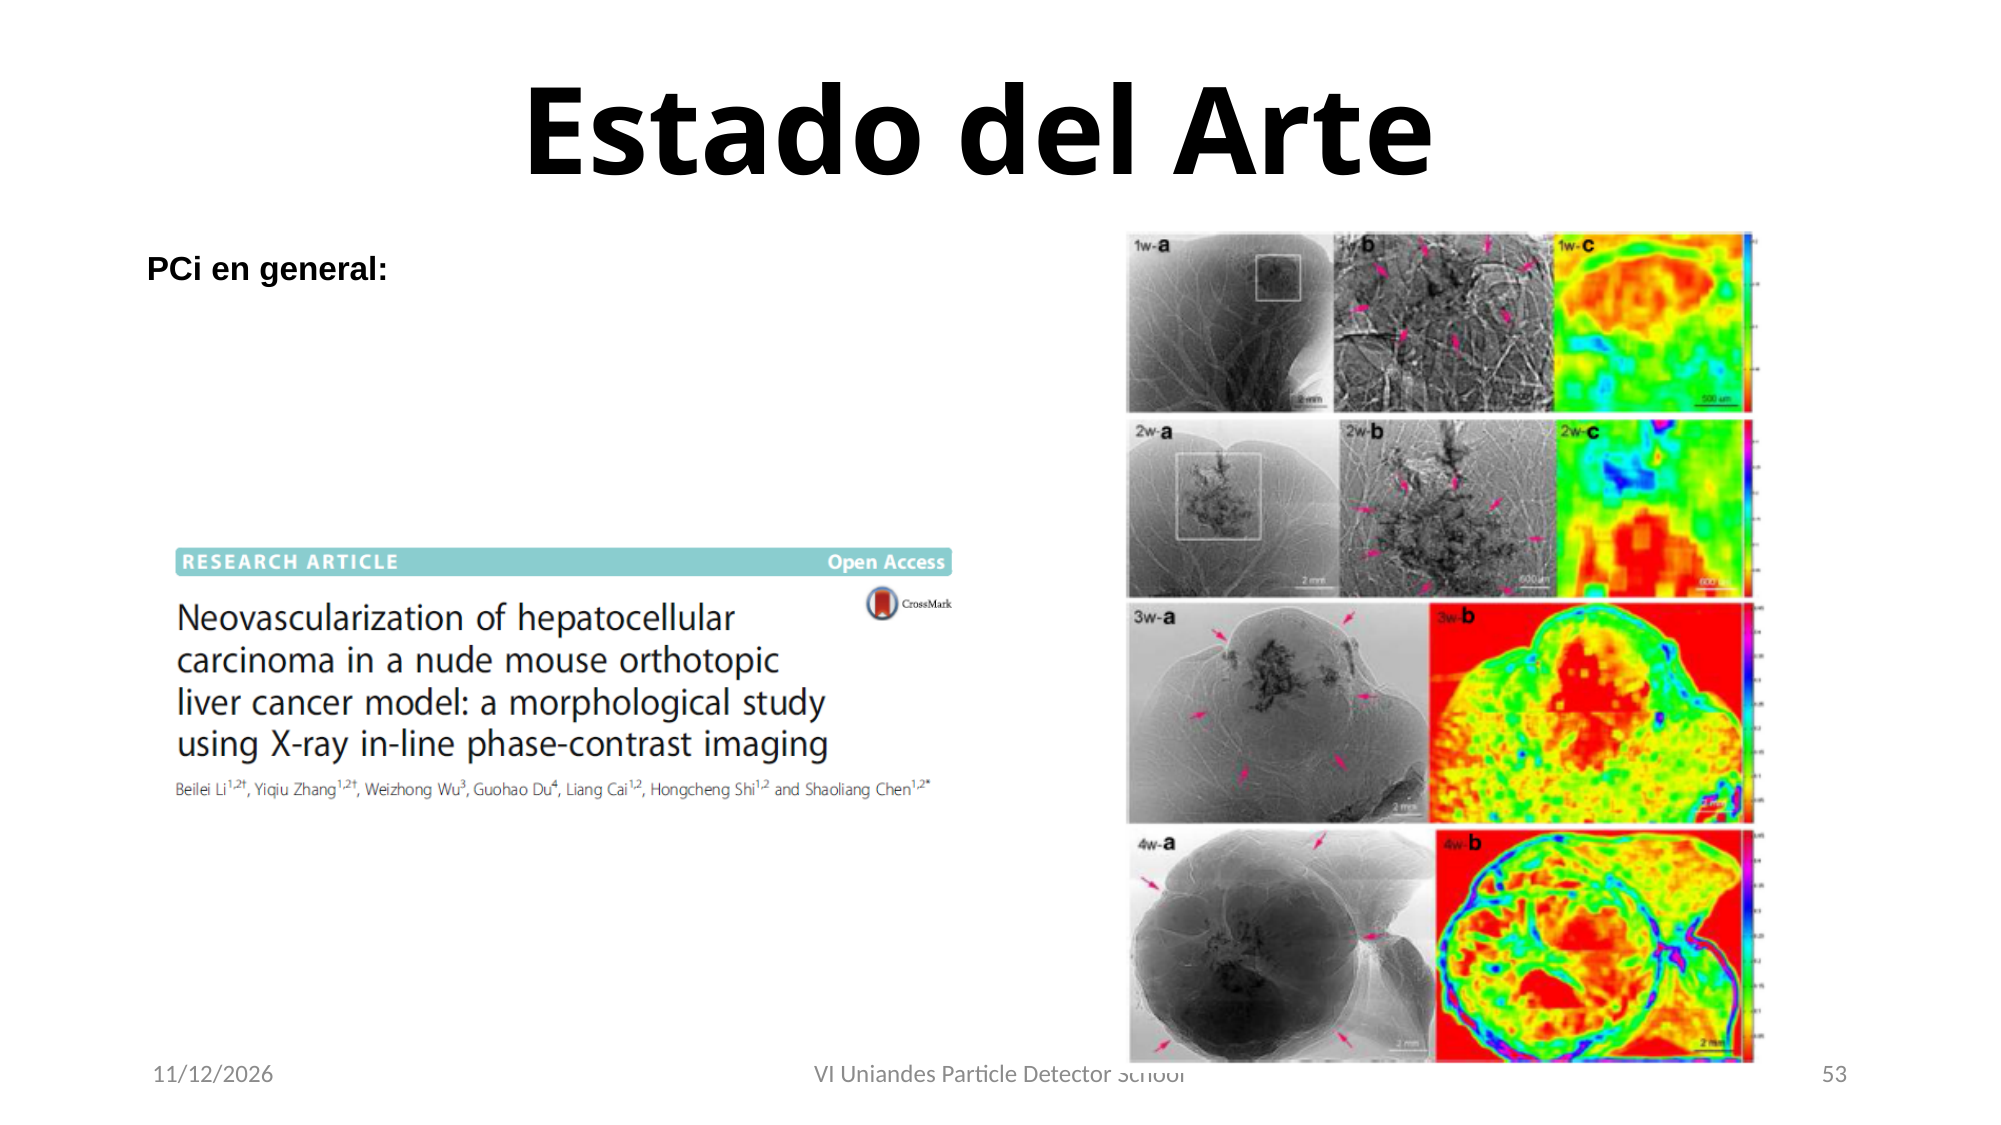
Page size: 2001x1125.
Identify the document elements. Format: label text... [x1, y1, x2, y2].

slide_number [137, 1042, 588, 1103]
title Estado del Arte [318, 62, 1638, 209]
slide_number 53 [1412, 1042, 1863, 1103]
text_box PCi en general: [132, 239, 1114, 574]
picture [1114, 225, 1766, 1073]
picture [164, 536, 956, 811]
footer VI Uniandes Particle Detector School [662, 1042, 1338, 1103]
